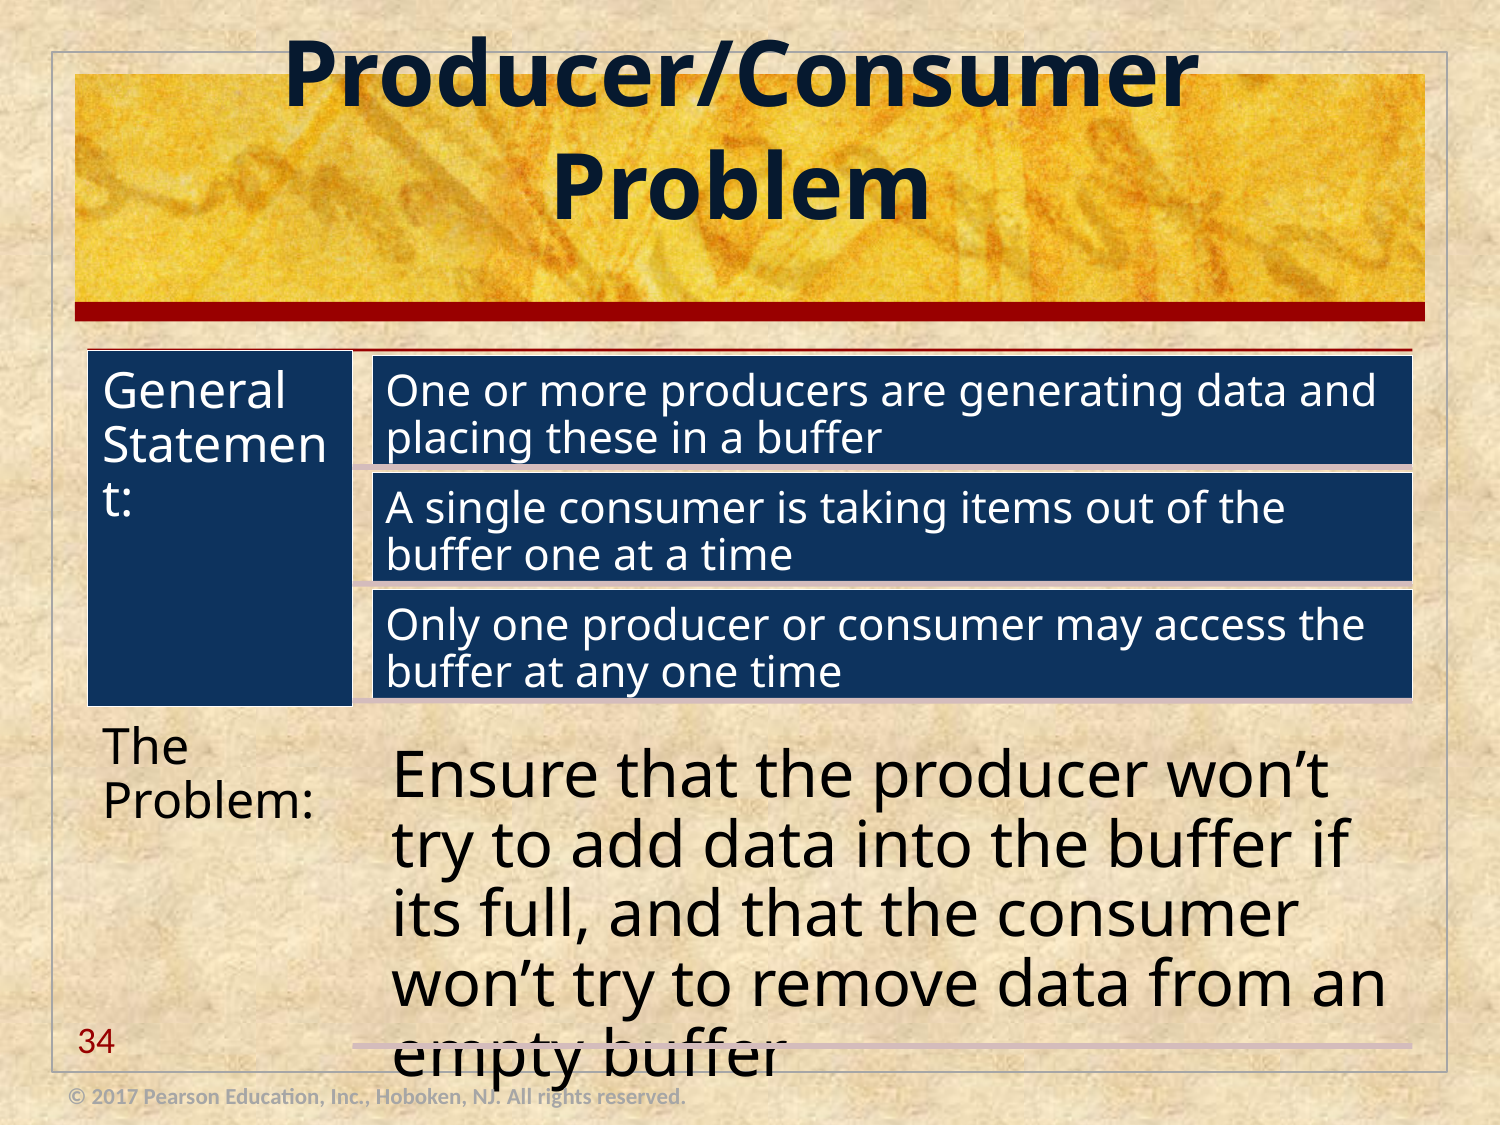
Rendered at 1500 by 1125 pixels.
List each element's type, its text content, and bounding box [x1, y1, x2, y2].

picture [53, 53, 1446, 1071]
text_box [86, 349, 1414, 1064]
title Producer/Consumer Problem [99, 125, 1384, 238]
footer © 2017 Pearson Education, Inc., Hoboken, NJ. All rights reserved. [52, 1065, 1150, 1125]
picture [0, 0, 1500, 1125]
slide_number 34 [62, 1008, 150, 1069]
